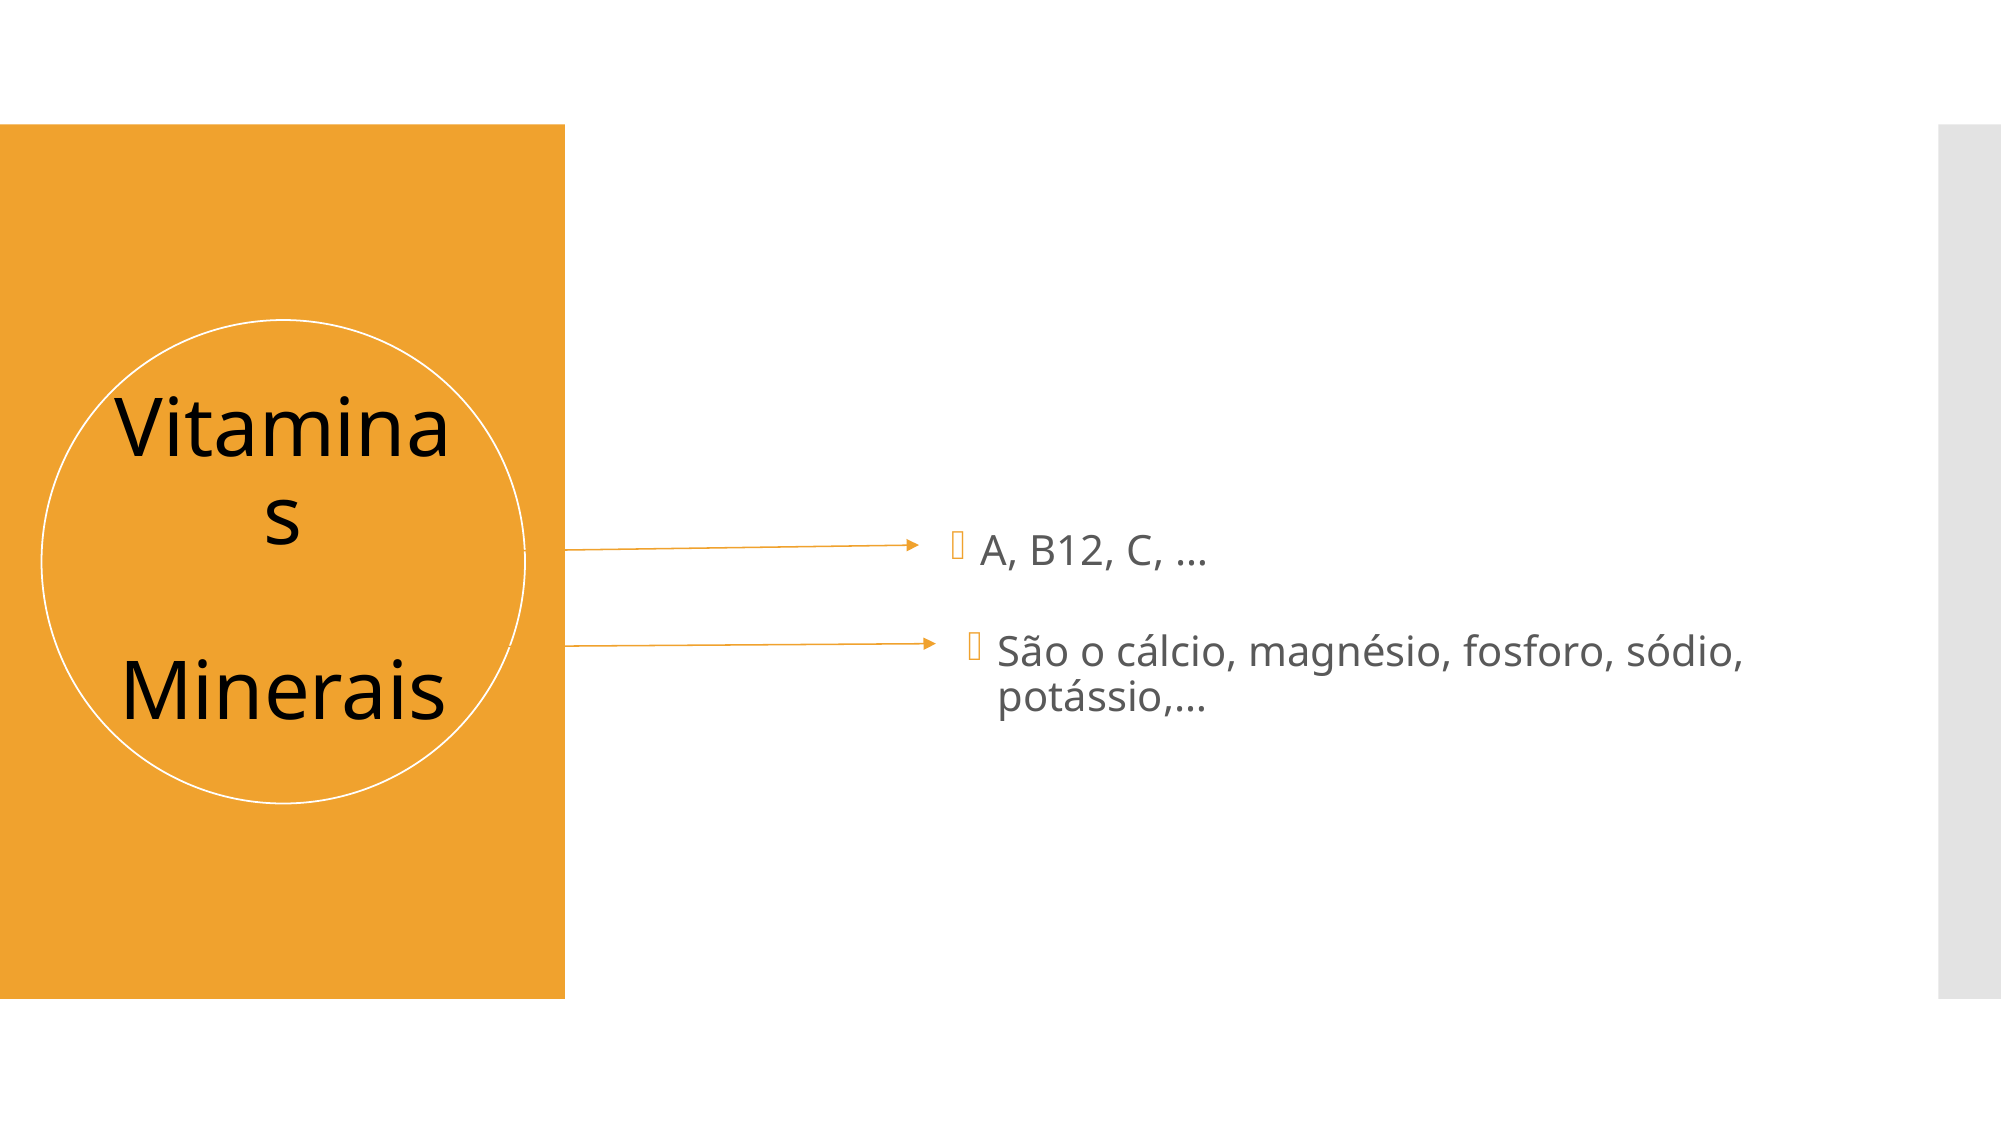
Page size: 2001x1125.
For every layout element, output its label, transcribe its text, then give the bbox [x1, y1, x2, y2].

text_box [504, 643, 937, 647]
list São o cálcio, magnésio, fosforo, sódio, potássio,… [952, 561, 1890, 790]
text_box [41, 184, 526, 940]
text_box A, B12, C, … [935, 437, 1873, 666]
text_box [449, 544, 920, 552]
